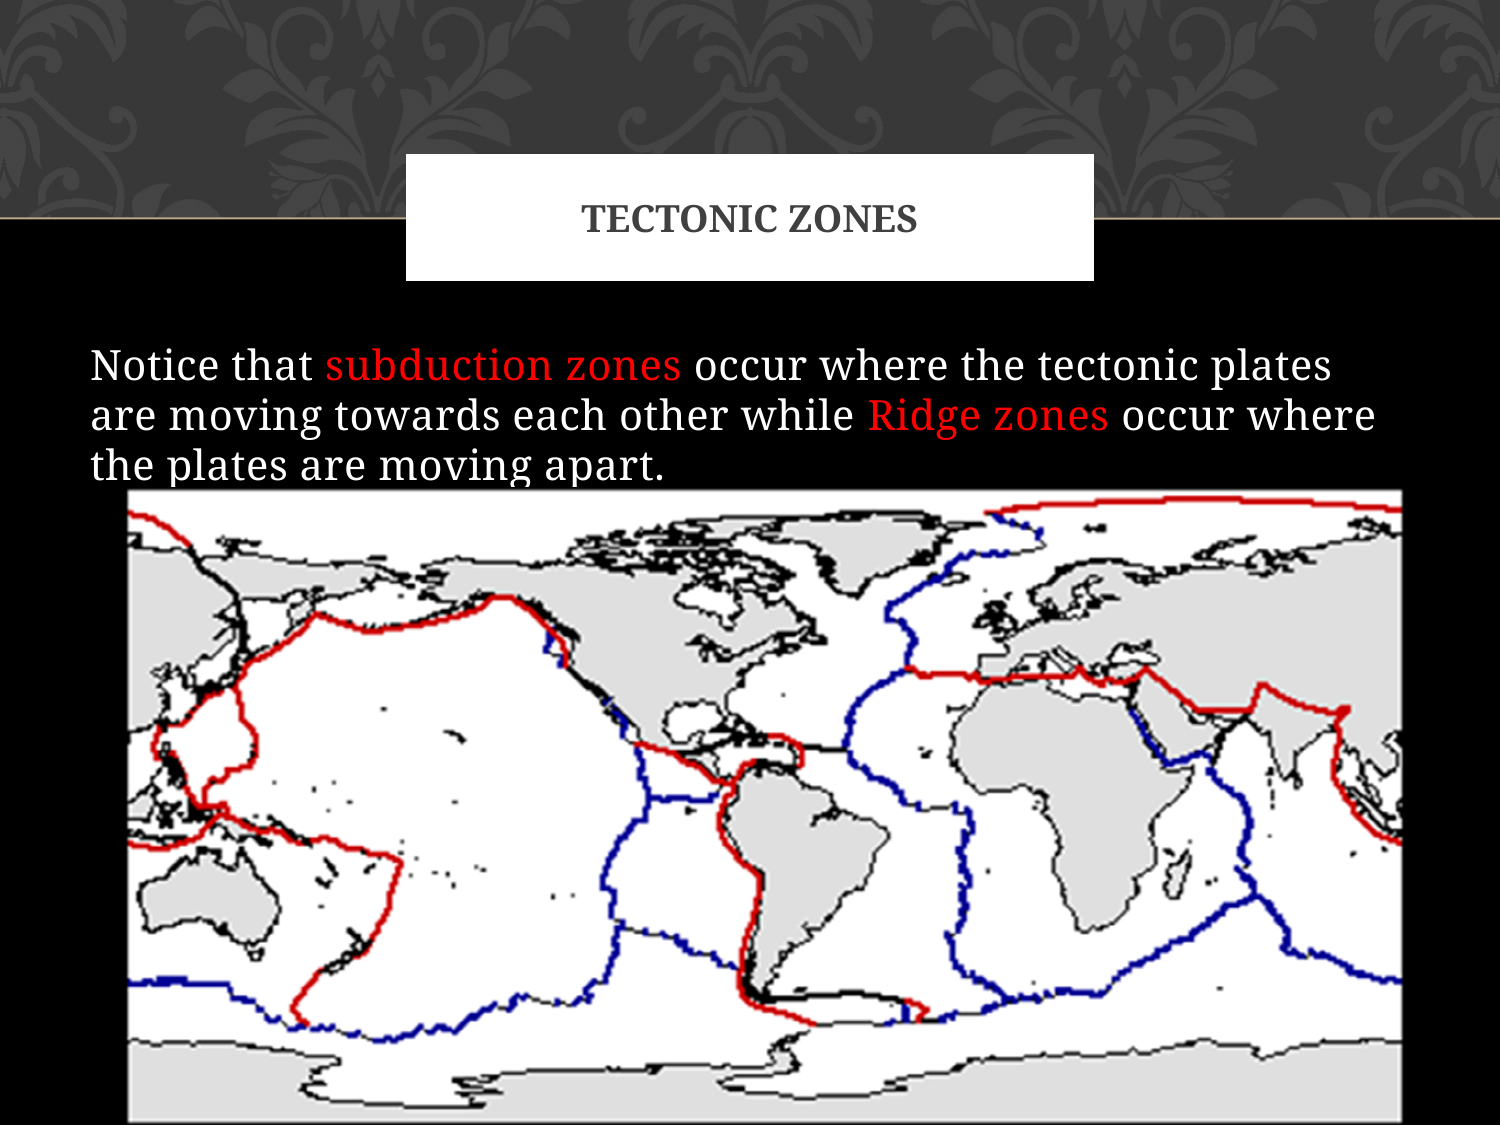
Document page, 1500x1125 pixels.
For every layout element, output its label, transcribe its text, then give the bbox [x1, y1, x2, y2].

list Notice that subduction zones occur where the tectonic plates are moving towards each other while Ridge zones occur where the plates are moving apart. [75, 331, 1425, 1000]
title Tectonic zones [406, 154, 1094, 281]
picture [124, 487, 1408, 1125]
